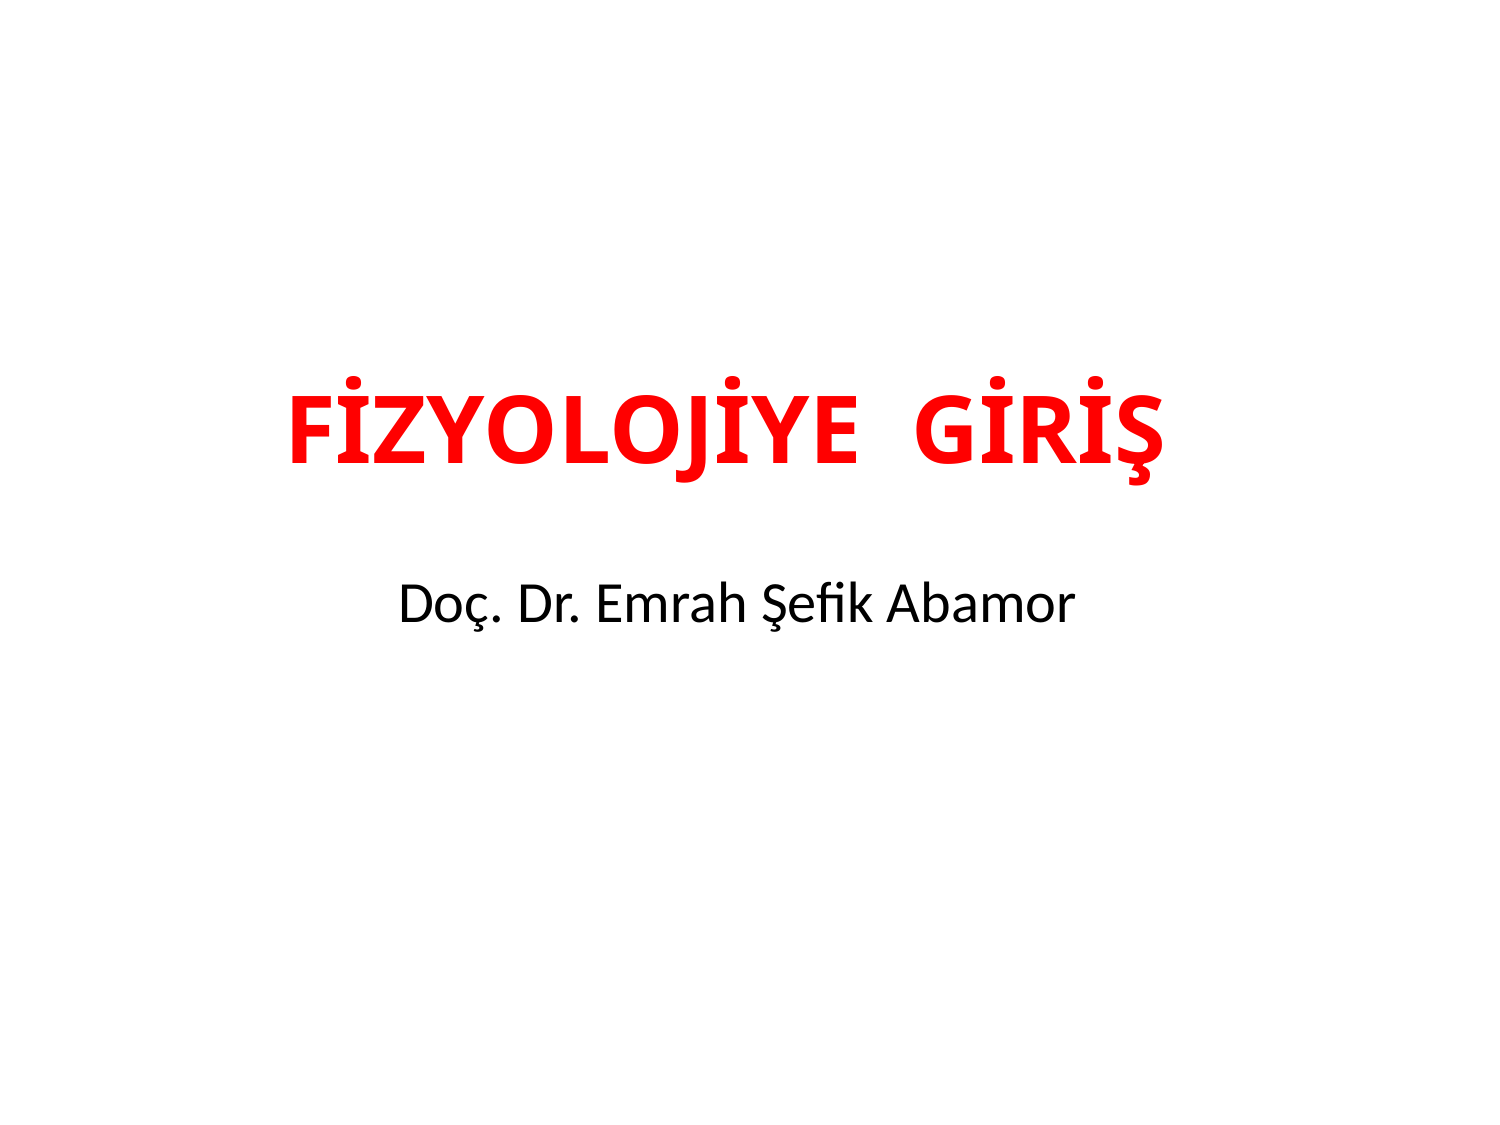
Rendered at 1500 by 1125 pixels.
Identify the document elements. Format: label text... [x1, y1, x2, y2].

title FİZYOLOJİYE GİRİŞ [174, 99, 1300, 492]
subtitle Doç. Dr. Emrah Şefik Abamor [174, 564, 1300, 837]
